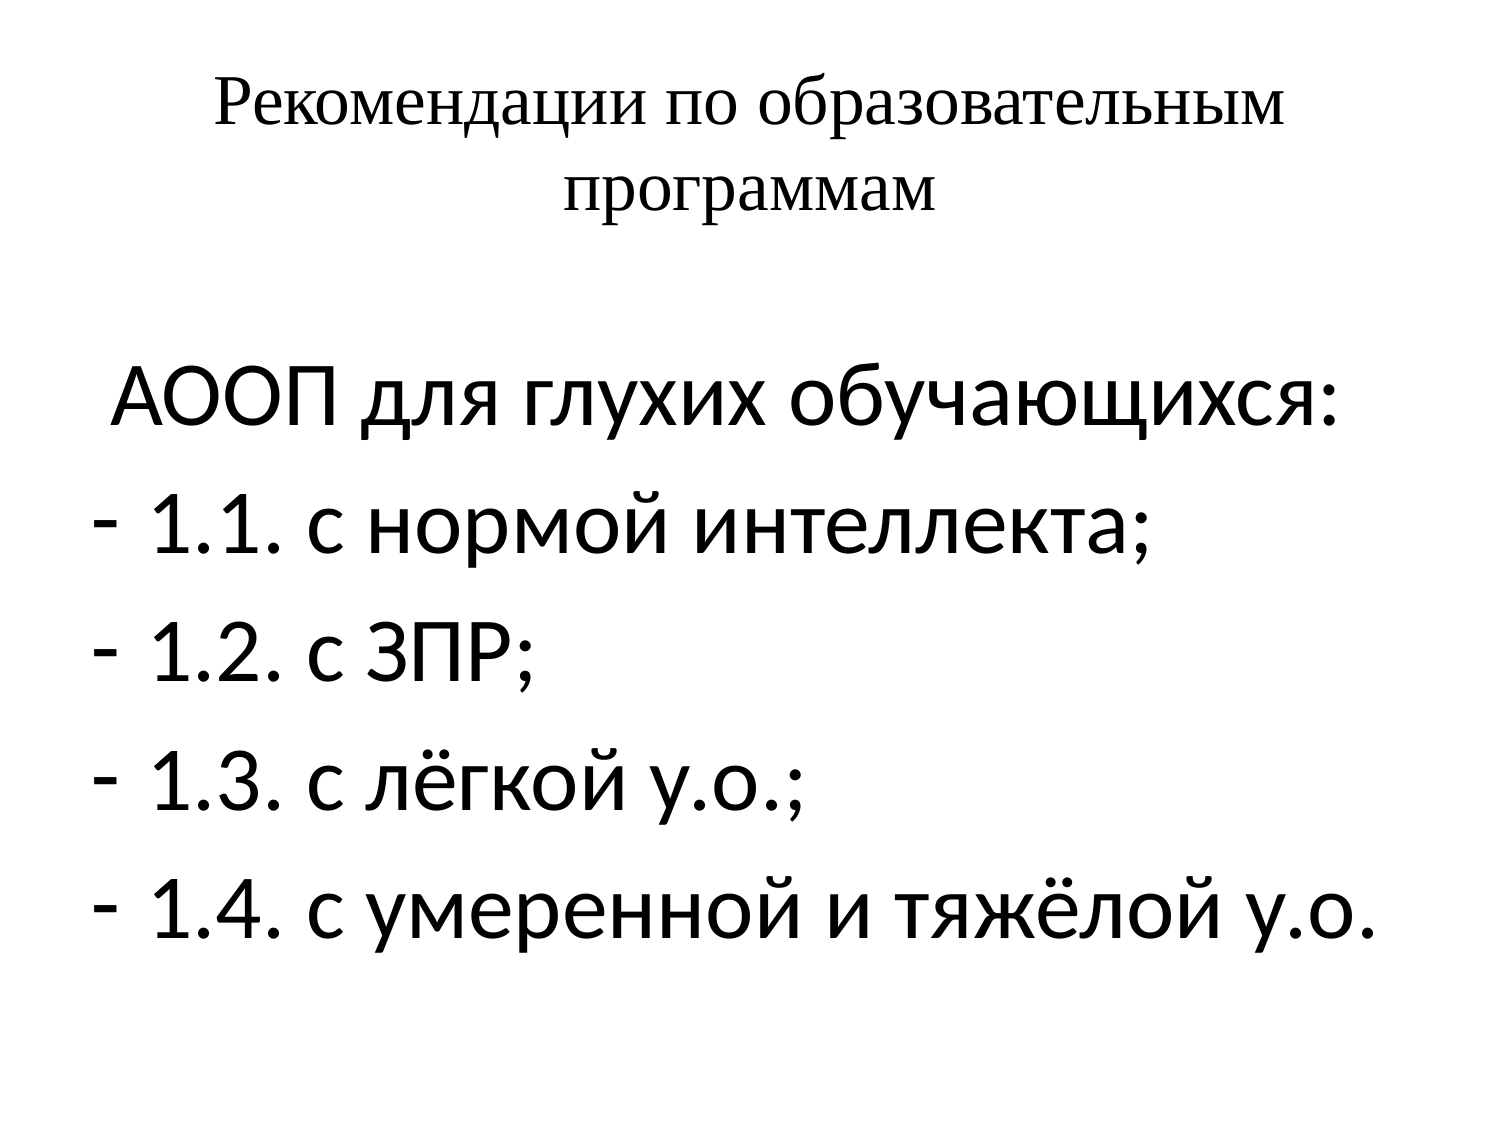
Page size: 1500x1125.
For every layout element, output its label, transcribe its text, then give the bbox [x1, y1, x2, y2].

title Рекомендации по образовательным программам [75, 45, 1425, 233]
list АООП для глухих обучающихся: 1.1. с нормой интеллекта; 1.2. с ЗПР; 1.3. с лёгкой у.о.; 1.4. с умеренной и тяжёлой у.о. [75, 326, 1425, 1071]
